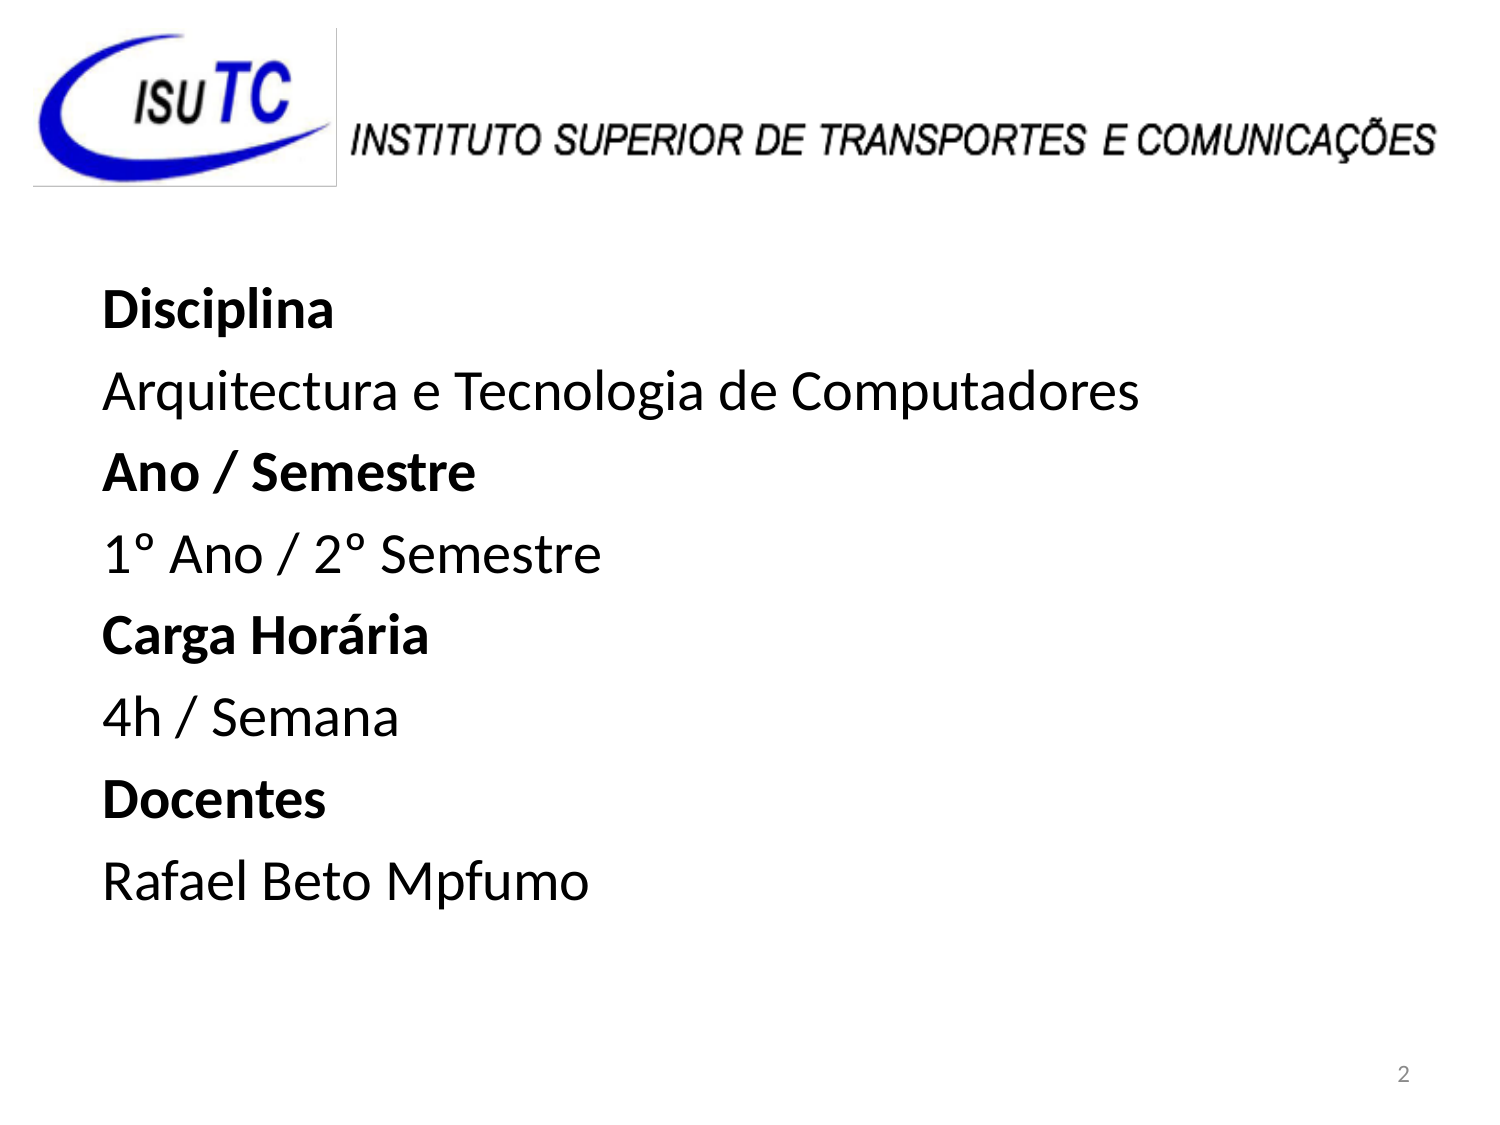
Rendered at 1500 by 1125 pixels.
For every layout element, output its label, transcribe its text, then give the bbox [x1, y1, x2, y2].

list Disciplina Arquitectura e Tecnologia de Computadores Ano / Semestre 1º Ano / 2º Semestre Carga Horária 4h / Semana Docentes Rafael Beto Mpfumo [87, 262, 1463, 1005]
picture [32, 27, 1463, 189]
slide_number 2 [1074, 1042, 1425, 1103]
